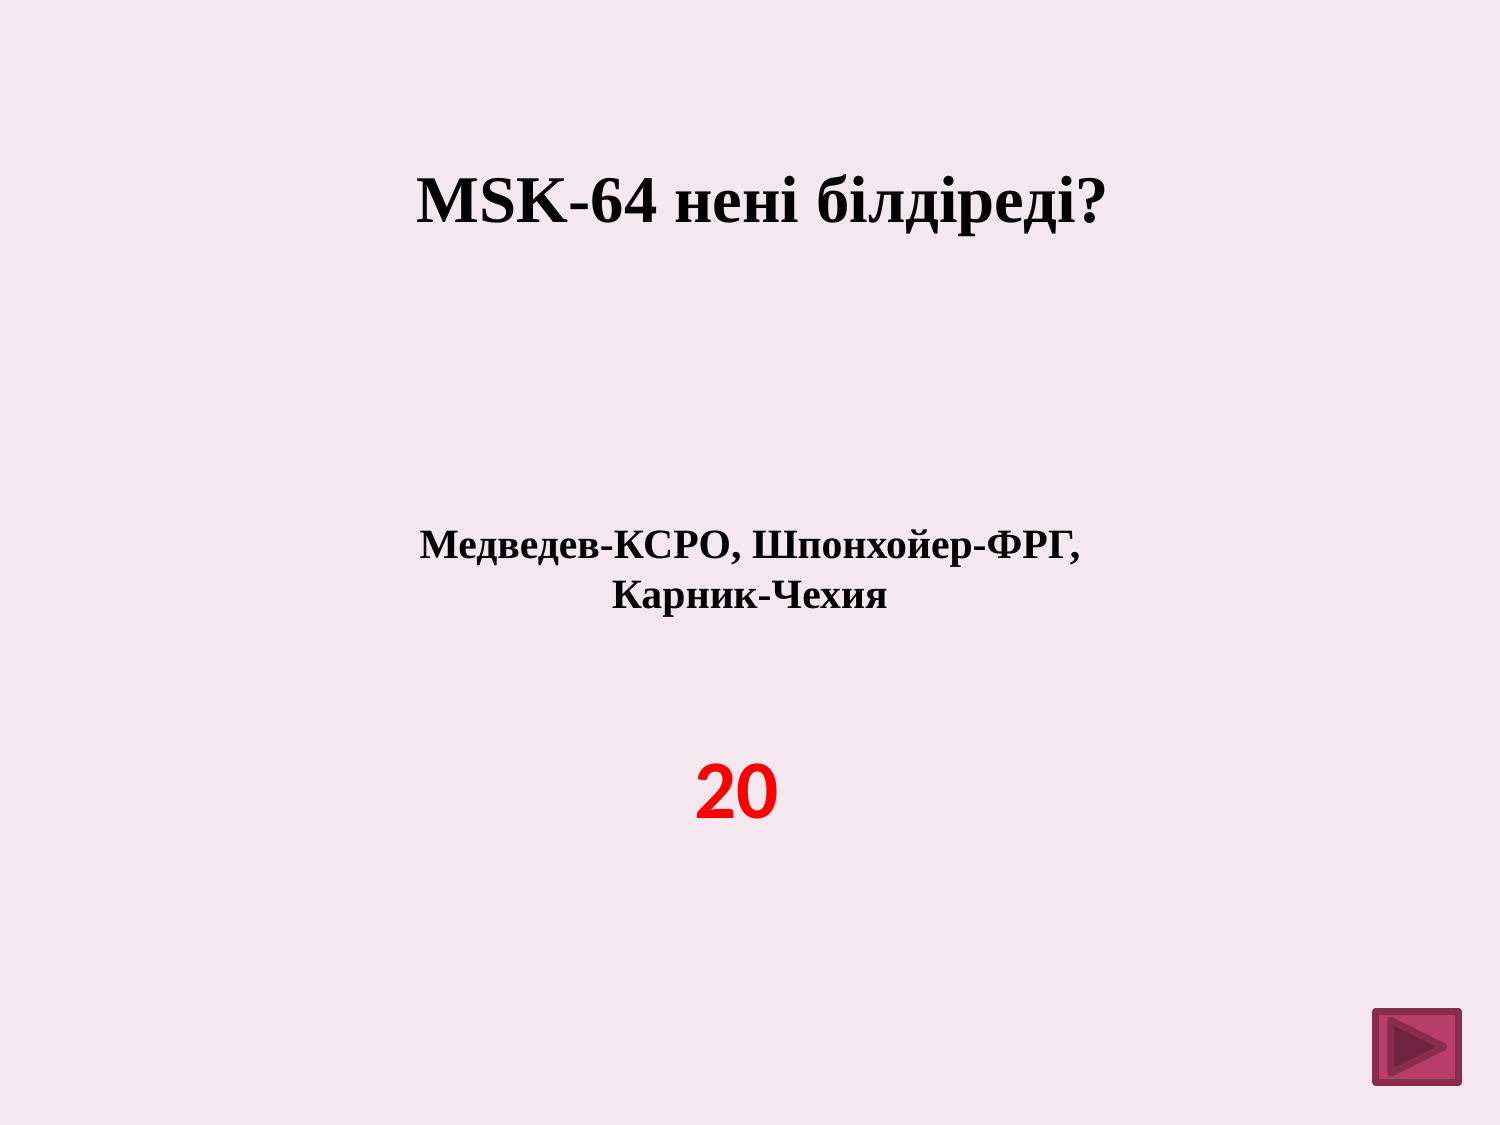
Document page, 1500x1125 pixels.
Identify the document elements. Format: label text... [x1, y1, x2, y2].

text_box Медведев-КСРО, Шпонхойер-ФРГ, Карник-Чехия [374, 509, 1125, 625]
text_box 20 [679, 727, 794, 843]
text_box [1372, 1008, 1462, 1086]
title MSK-64 нені білдіреді? [88, 101, 1439, 290]
